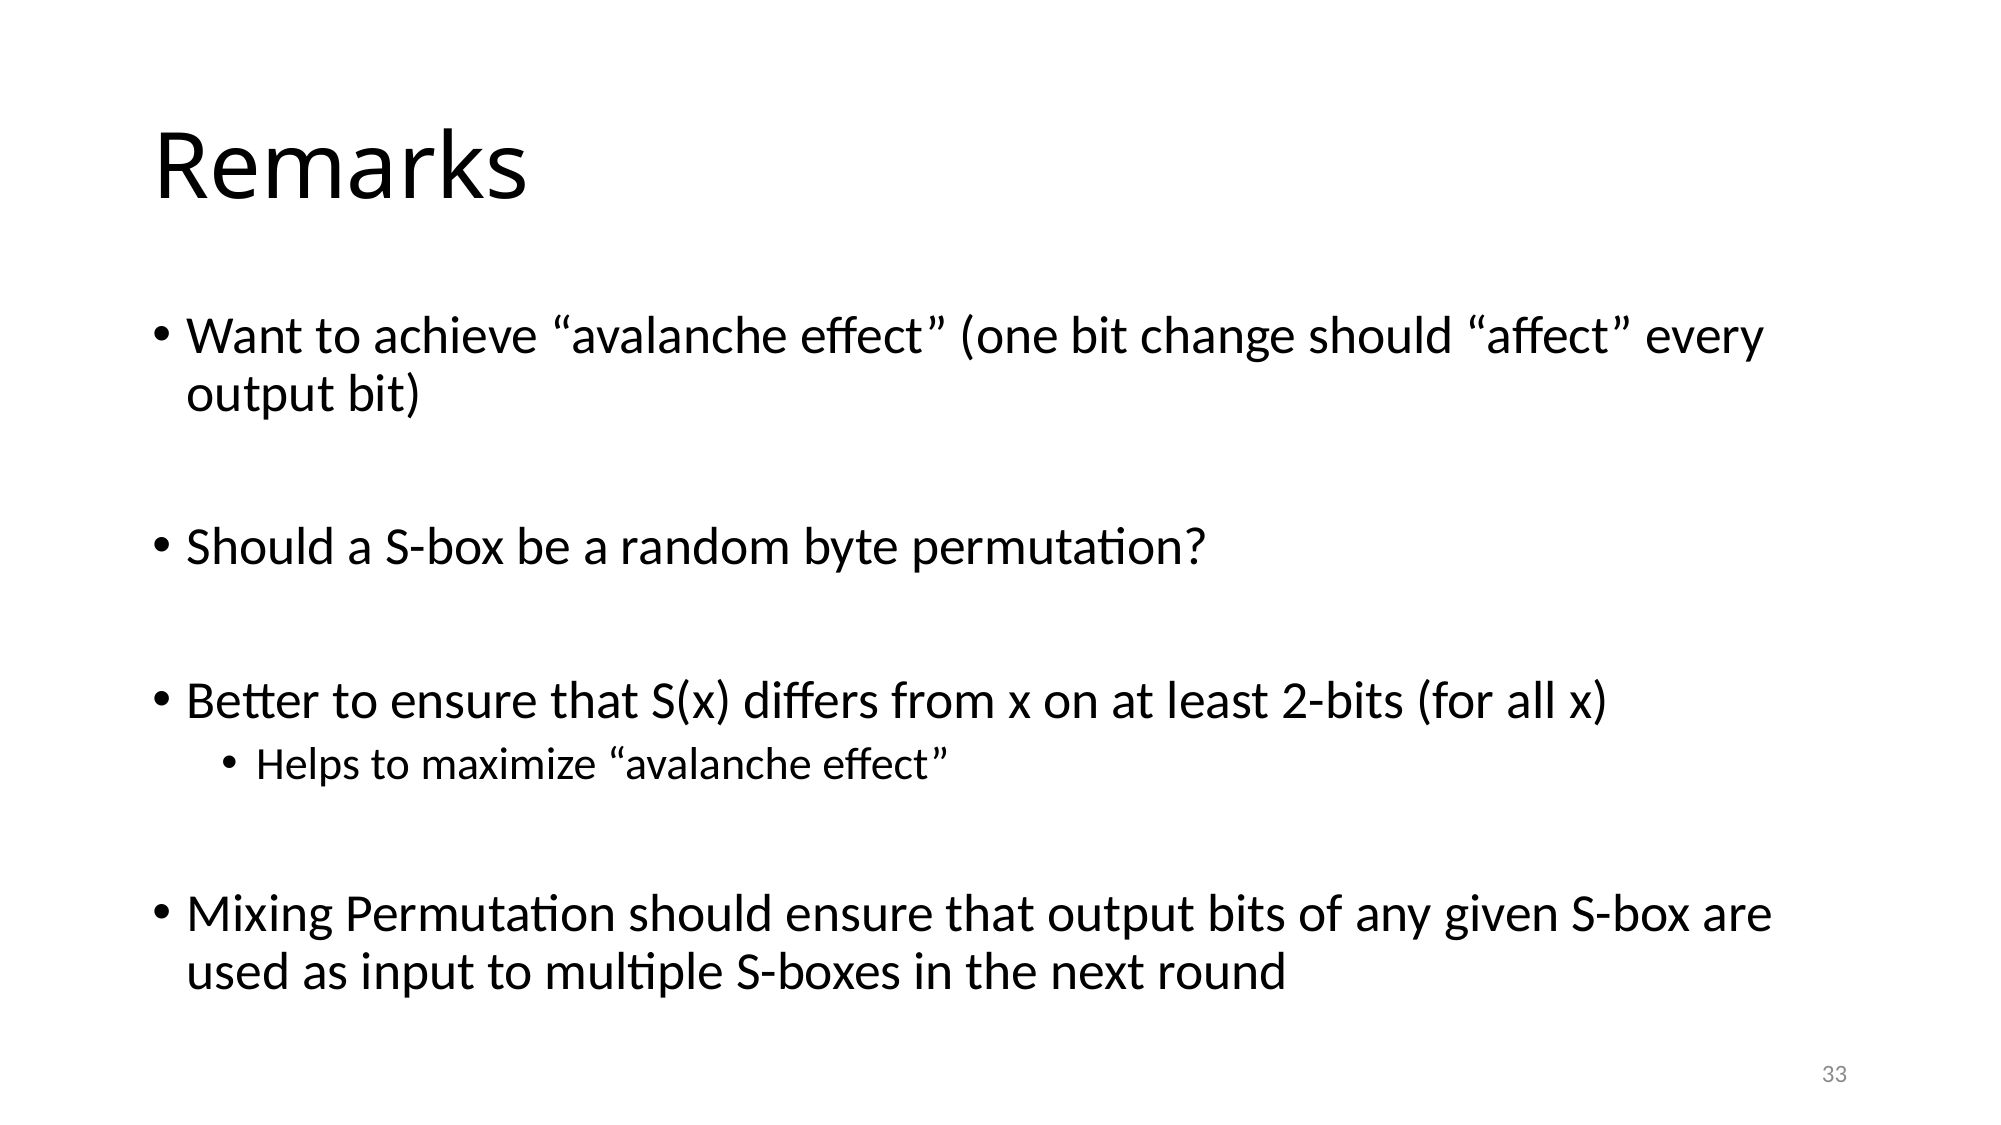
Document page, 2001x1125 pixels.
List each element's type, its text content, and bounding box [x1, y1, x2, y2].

list Want to achieve “avalanche effect” (one bit change should “affect” every output bit) Should a S-box be a random byte permutation? Better to ensure that S(x) differs from x on at least 2-bits (for all x) Helps to maximize “avalanche effect” Mixing Permutation should ensure that output bits of any given S-box are used as input to multiple S-boxes in the next round [137, 299, 1863, 1014]
title Remarks [137, 59, 1863, 278]
slide_number 33 [1412, 1042, 1863, 1103]
